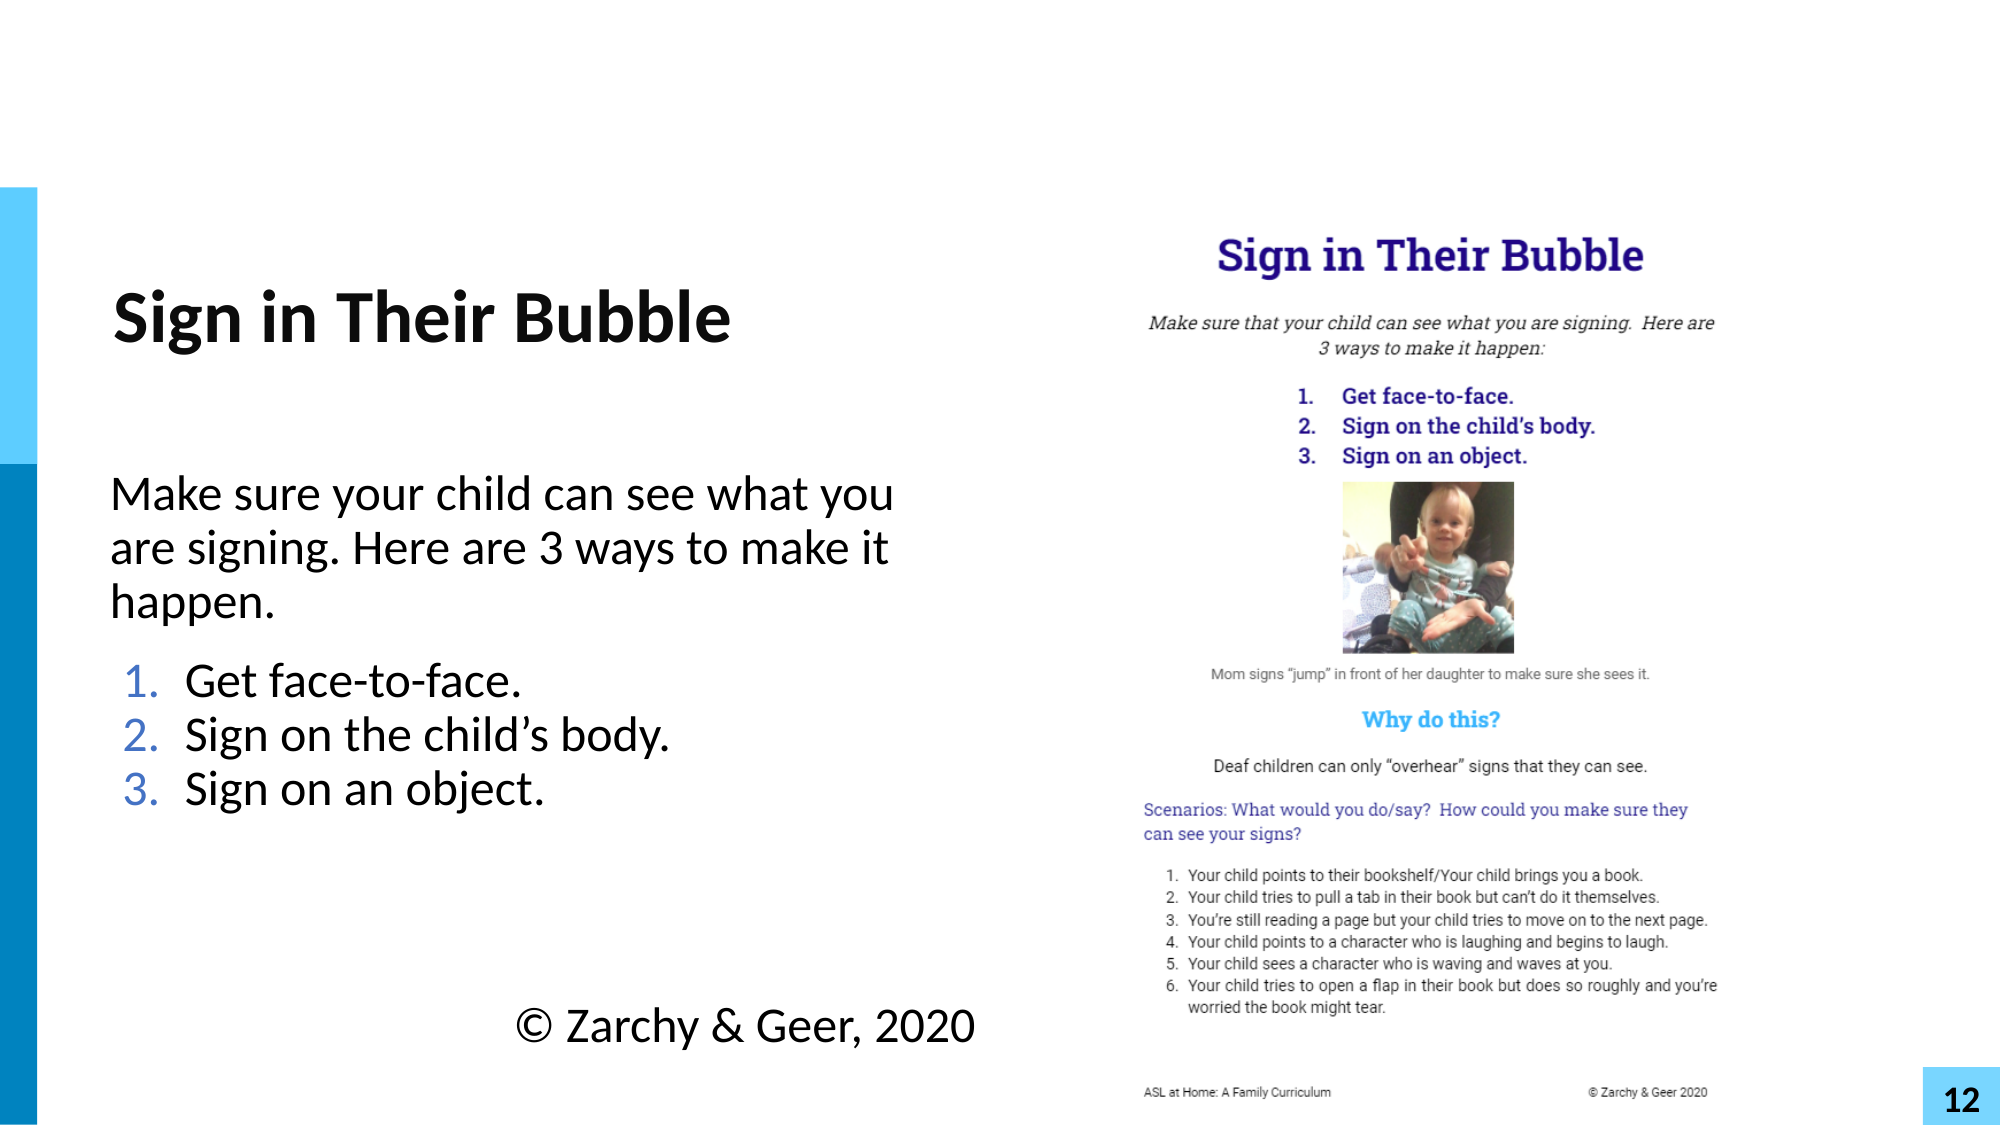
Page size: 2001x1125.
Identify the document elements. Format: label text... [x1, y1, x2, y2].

text_box © Zarchy & Geer, 2020 [498, 977, 1035, 1105]
list Make sure your child can see what you are signing. Here are 3 ways to make it happen. Get face-to-face. Sign on the child’s body. Sign on an object. [102, 459, 966, 1082]
title Sign in Their Bubble [98, 197, 1063, 445]
picture [1128, 210, 1752, 1115]
